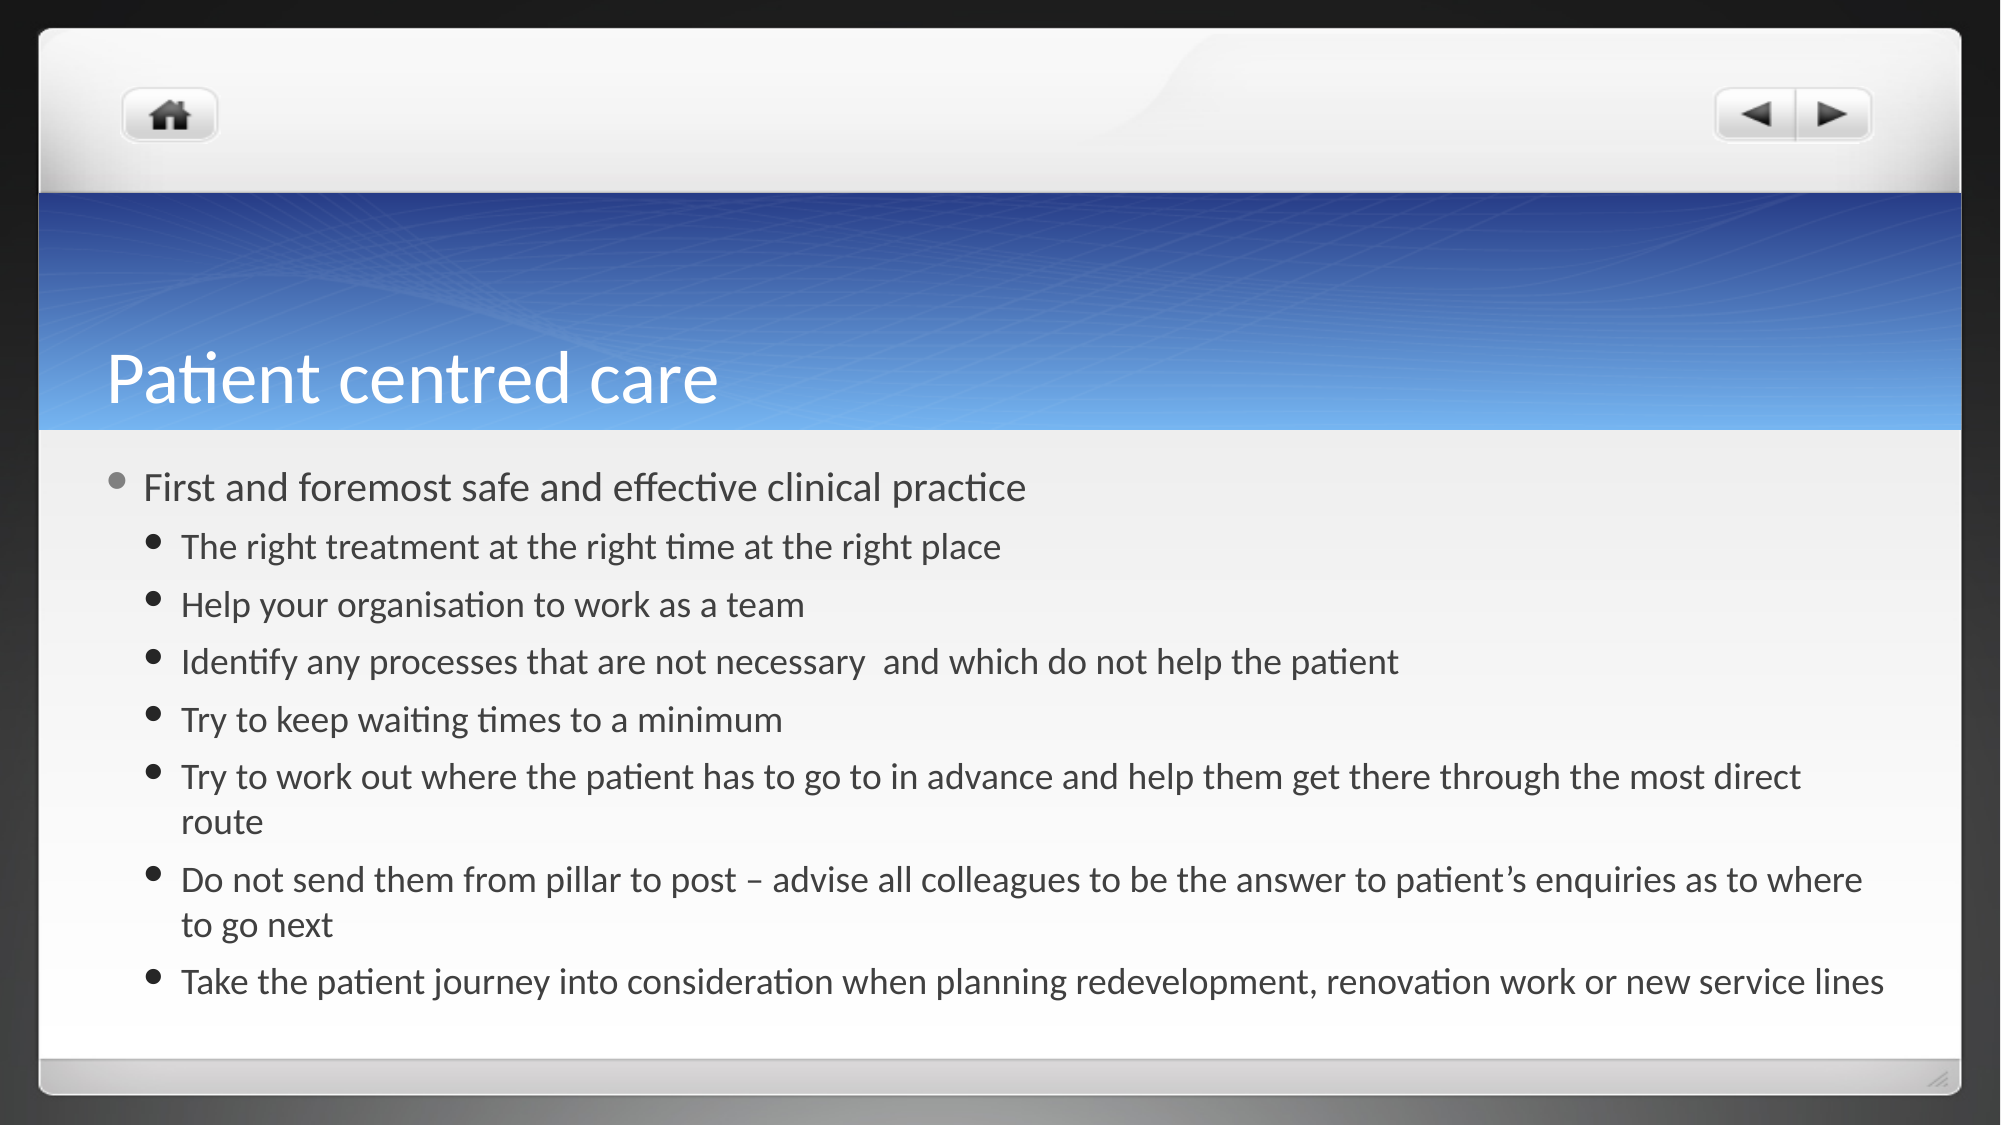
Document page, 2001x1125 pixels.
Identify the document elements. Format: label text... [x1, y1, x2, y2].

title Patient centred care [90, 238, 1909, 427]
picture [0, 0, 2001, 1125]
list First and foremost safe and effective clinical practice The right treatment at the right time at the right place Help your organisation to work as a team Identify any processes that are not necessary and which do not help the patient Try to keep waiting times to a minimum Try to work out where the patient has to go to in advance and help them get there through the most direct route Do not send them from pillar to post – advise all colleagues to be the answer to patient’s enquiries as to where to go next Take the patient journey into consideration when planning redevelopment, renovation work or new service lines [90, 452, 1909, 1025]
